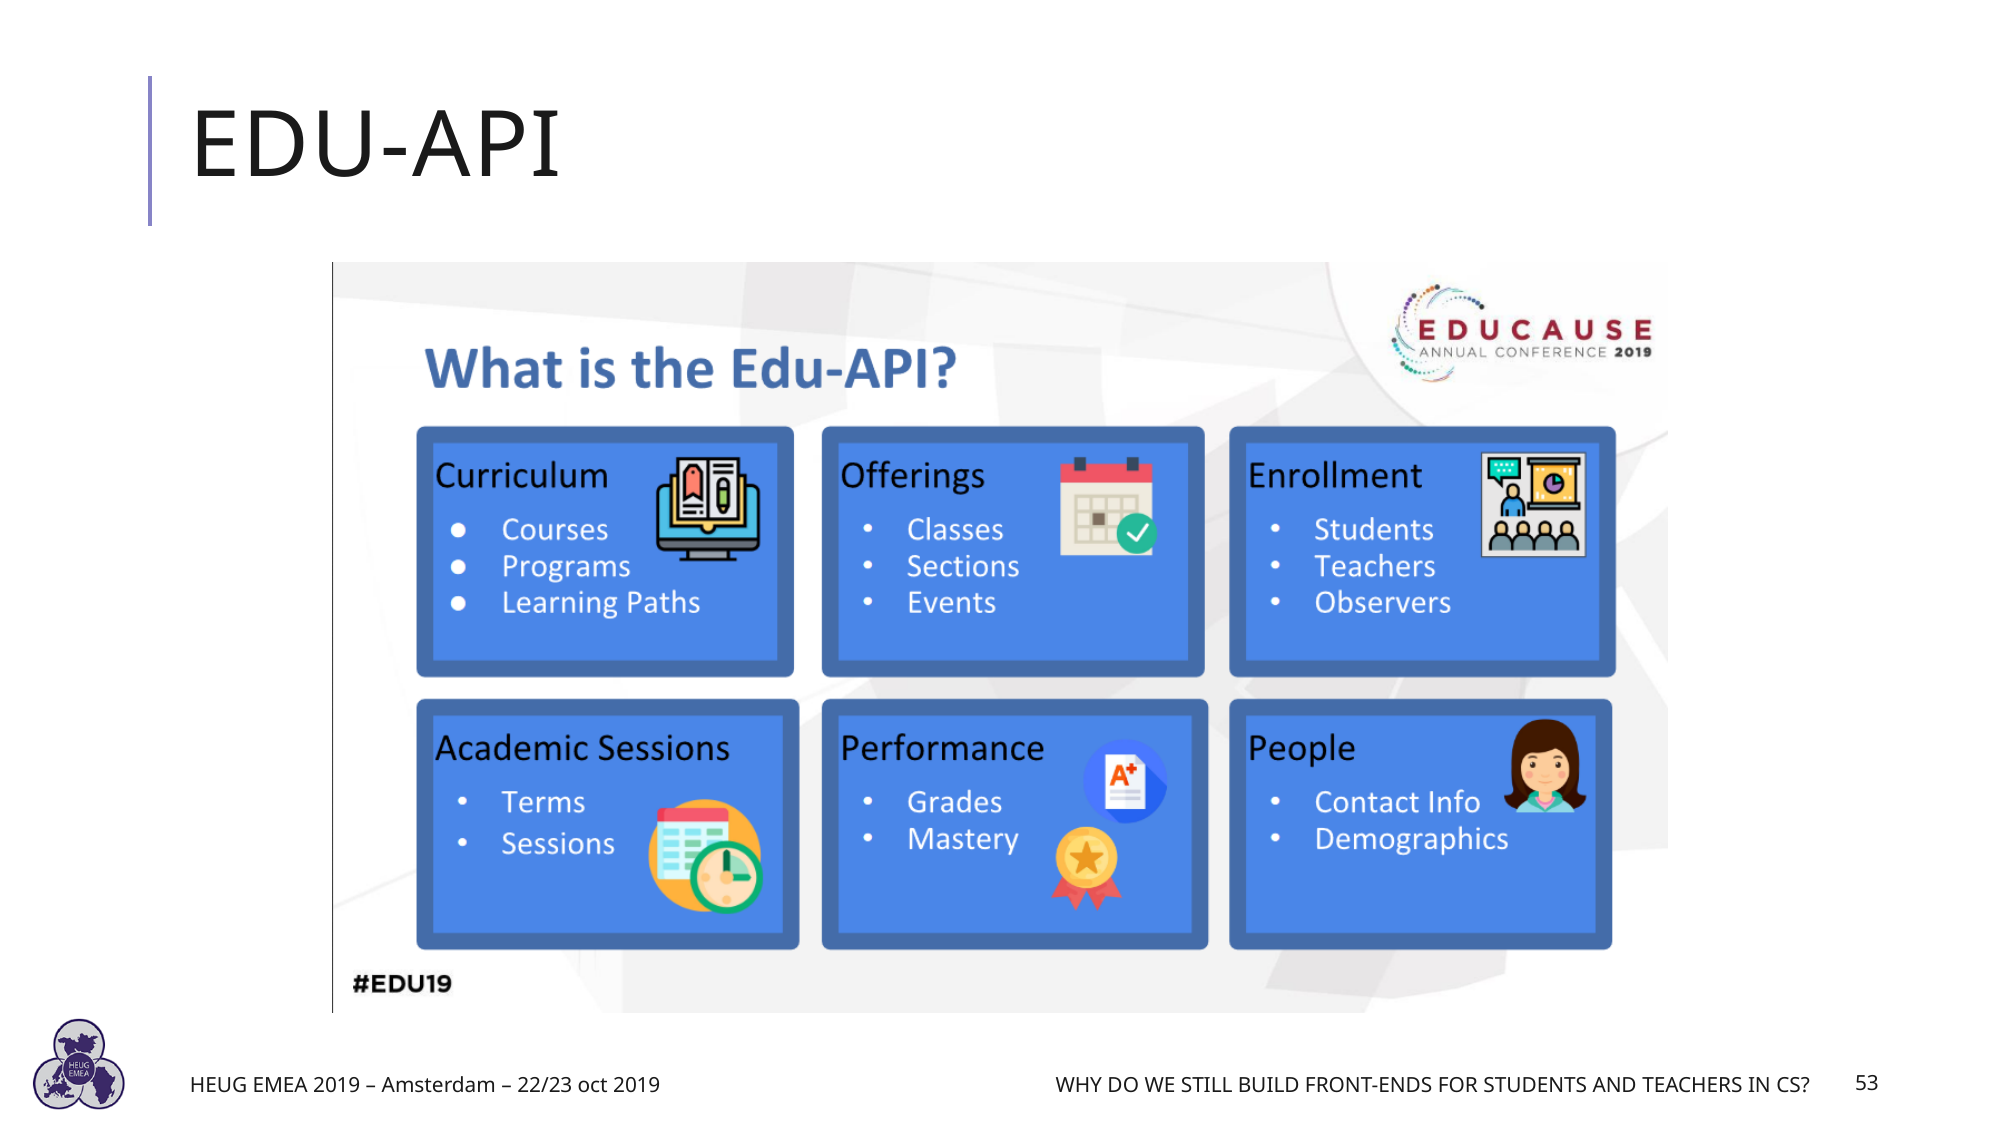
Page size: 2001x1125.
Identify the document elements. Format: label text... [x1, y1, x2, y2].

slide_number 53 [1840, 1061, 1938, 1107]
footer Why do we still build front-ends for students and teachers in CS? [924, 1061, 1825, 1107]
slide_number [174, 1061, 763, 1107]
title Edu-API [174, 75, 1825, 225]
picture [32, 1017, 125, 1111]
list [332, 262, 1668, 1013]
